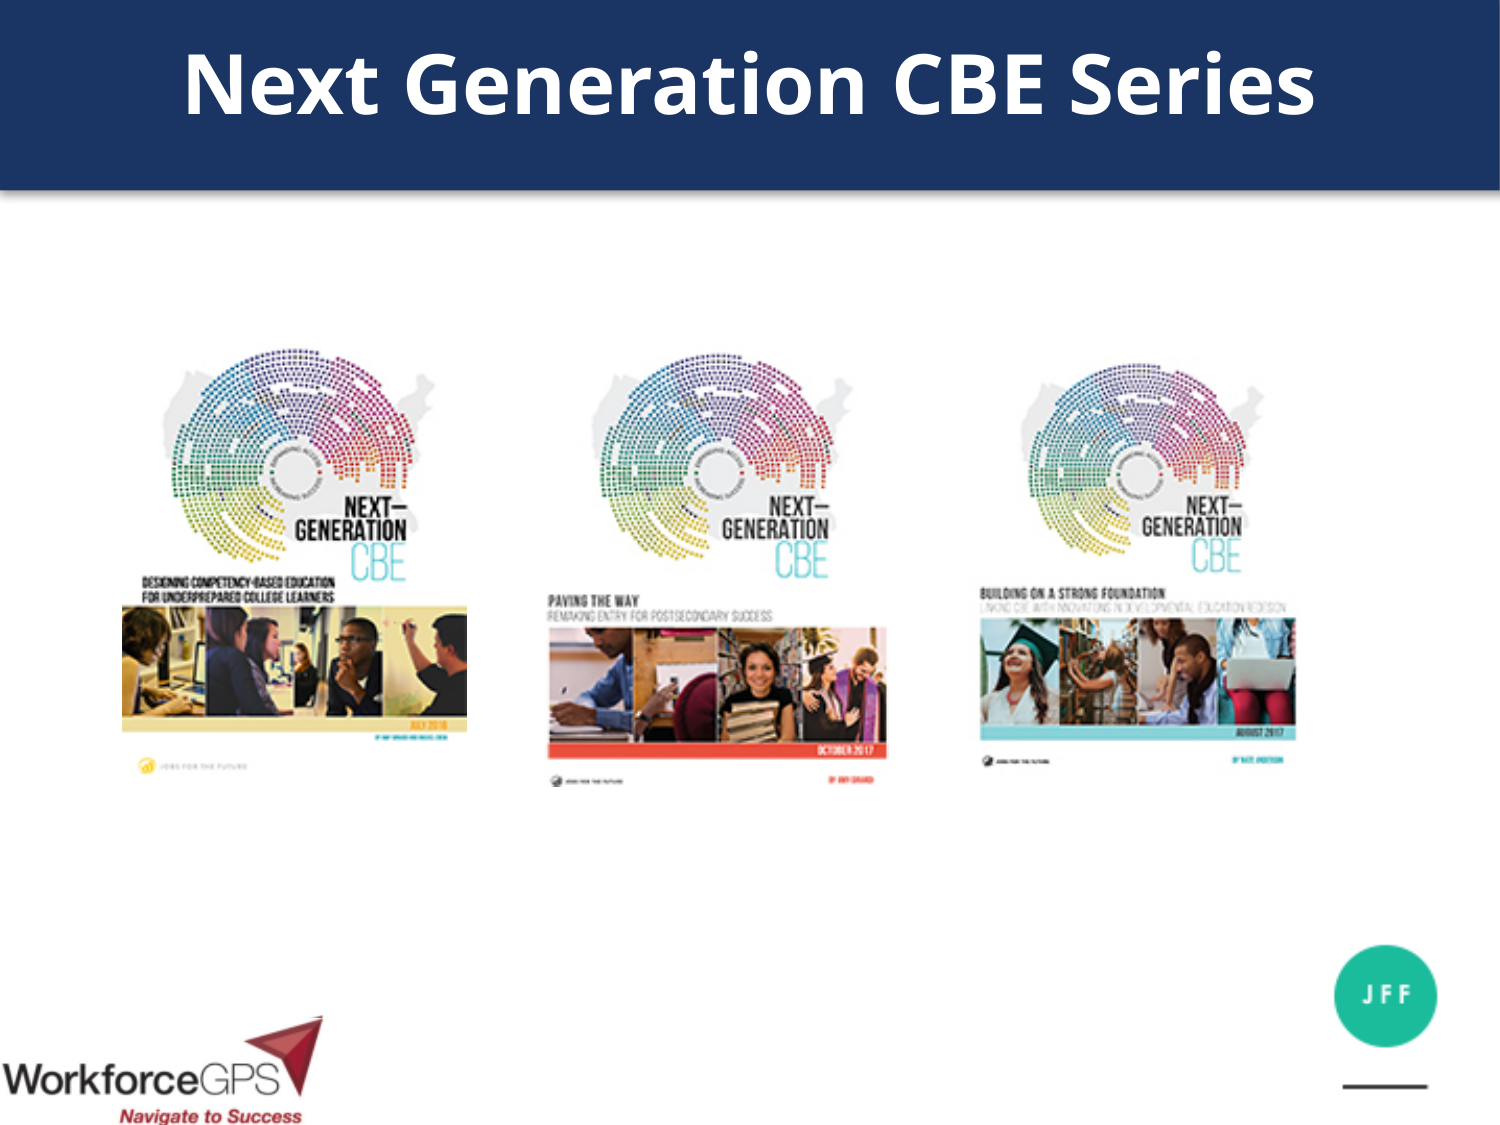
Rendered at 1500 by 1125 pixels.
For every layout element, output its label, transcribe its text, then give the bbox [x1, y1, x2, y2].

picture [121, 340, 467, 788]
text_box [0, 0, 1500, 191]
picture [1294, 905, 1486, 1125]
picture [543, 340, 889, 788]
picture [965, 340, 1311, 788]
picture [0, 1015, 326, 1125]
title Next Generation CBE Series [90, 17, 1410, 139]
